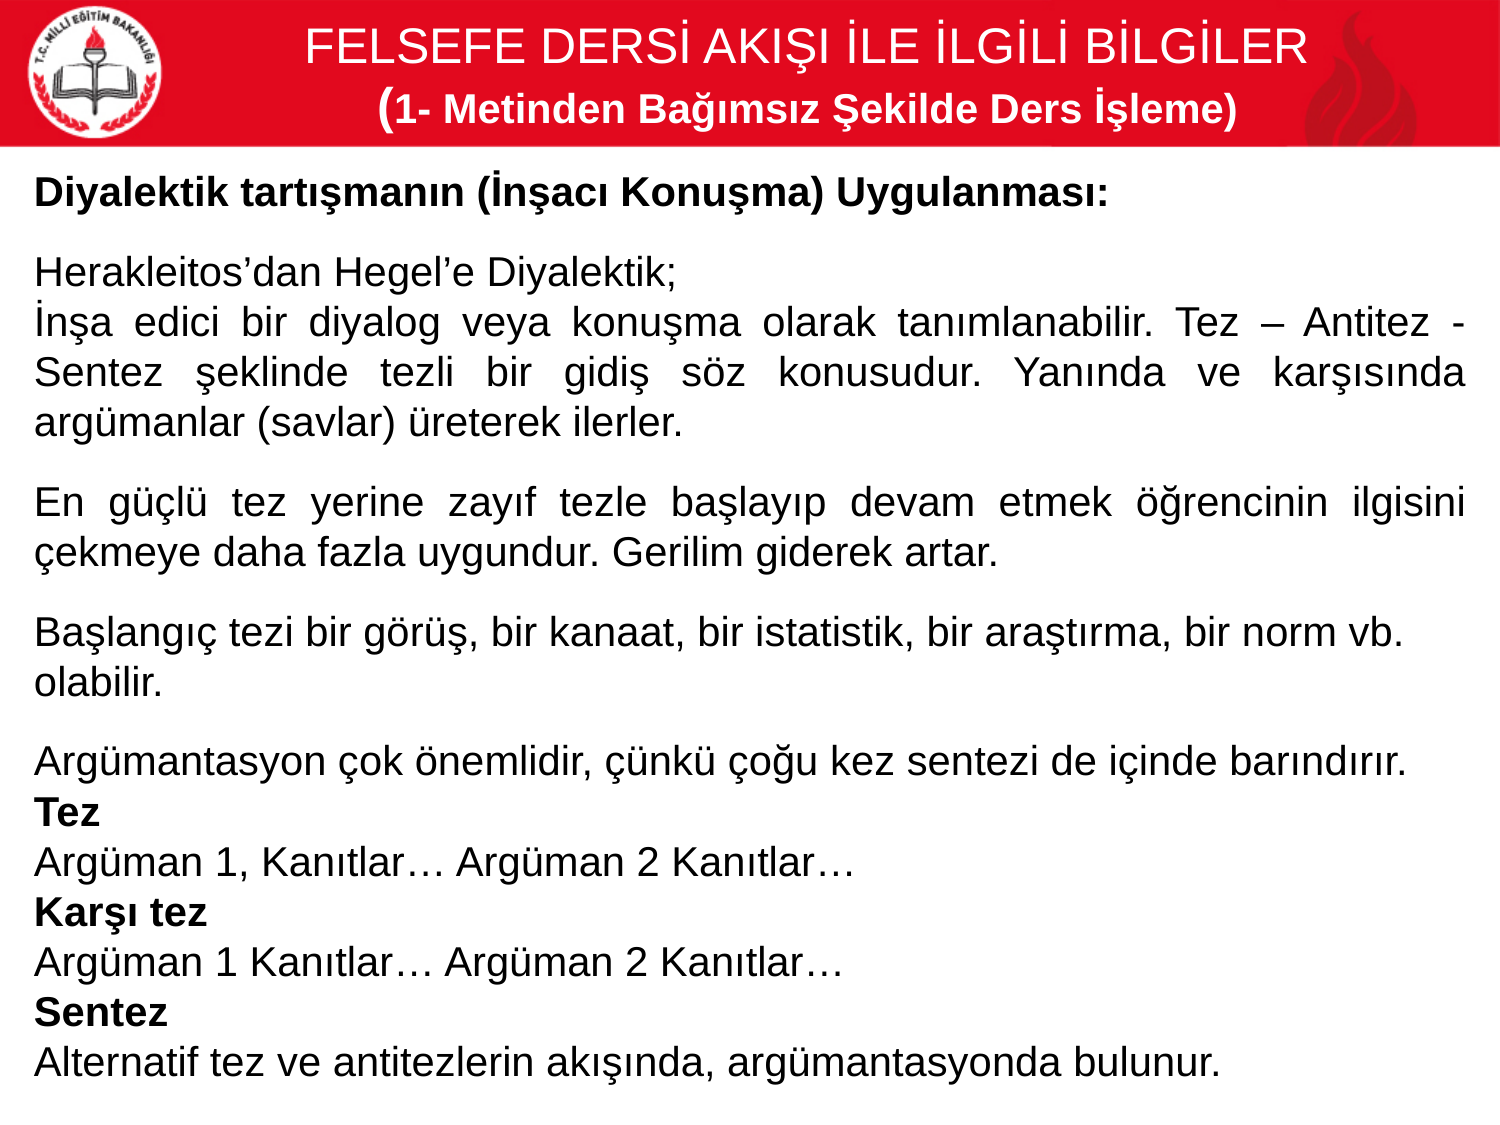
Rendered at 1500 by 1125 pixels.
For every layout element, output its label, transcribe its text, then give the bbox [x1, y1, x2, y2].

text_box Diyalektik tartışmanın (İnşacı Konuşma) Uygulanması: Herakleitos’dan Hegel’e Diyalektik; İnşa edici bir diyalog veya konuşma olarak tanımlanabilir. Tez – Antitez - Sentez şeklinde tezli bir gidiş söz konusudur. Yanında ve karşısında argümanlar (savlar) üreterek ilerler. En güçlü tez yerine zayıf tezle başlayıp devam etmek öğrencinin ilgisini çekmeye daha fazla uygundur. Gerilim giderek artar. Başlangıç tezi bir görüş, bir kanaat, bir istatistik, bir araştırma, bir norm vb. olabilir. Argümantasyon çok önemlidir, çünkü çoğu kez sentezi de içinde barındırır. Tez Argüman 1, Kanıtlar… Argüman 2 Kanıtlar… Karşı tez Argüman 1 Kanıtlar… Argüman 2 Kanıtlar… Sentez Alternatif tez ve antitezlerin akışında, argümantasyonda bulunur. [19, 156, 1482, 1092]
text_box FELSEFE DERSİ AKIŞI İLE İLGİLİ BİLGİLER (1- Metinden Bağımsız Şekilde Ders İşleme) [275, 6, 1341, 141]
picture [0, 0, 1500, 1125]
